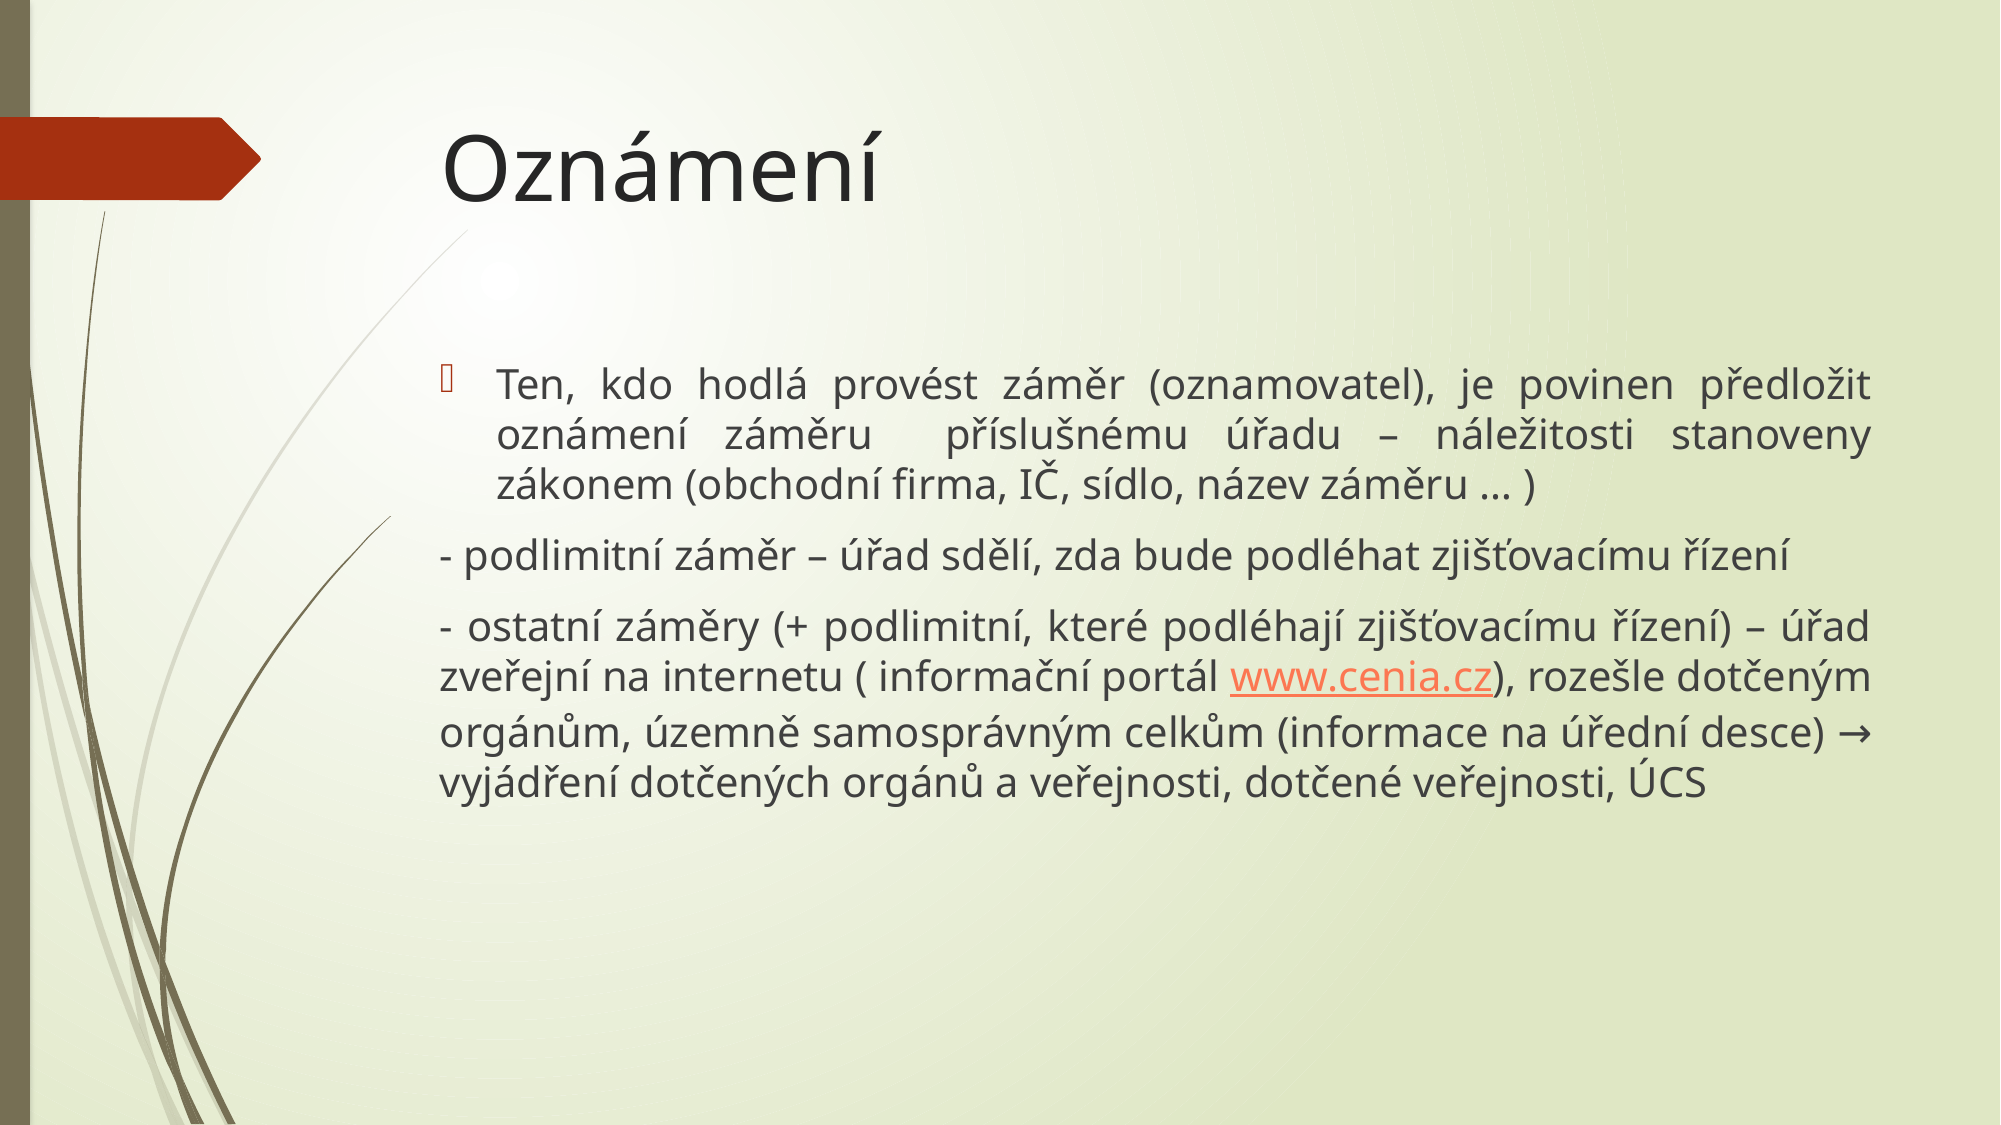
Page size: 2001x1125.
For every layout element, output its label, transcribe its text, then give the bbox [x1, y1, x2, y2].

title Oznámení [425, 102, 1888, 313]
list Ten, kdo hodlá provést záměr (oznamovatel), je povinen předložit oznámení záměru příslušnému úřadu – náležitosti stanoveny zákonem (obchodní firma, IČ, sídlo, název záměru … ) - podlimitní záměr – úřad sdělí, zda bude podléhat zjišťovacímu řízení - ostatní záměry (+ podlimitní, které podléhají zjišťovacímu řízení) – úřad zveřejní na internetu ( informační portál www.cenia.cz), rozešle dotčeným orgánům, územně samosprávným celkům (informace na úřední desce) → vyjádření dotčených orgánů a veřejnosti, dotčené veřejnosti, ÚCS [424, 350, 1888, 970]
